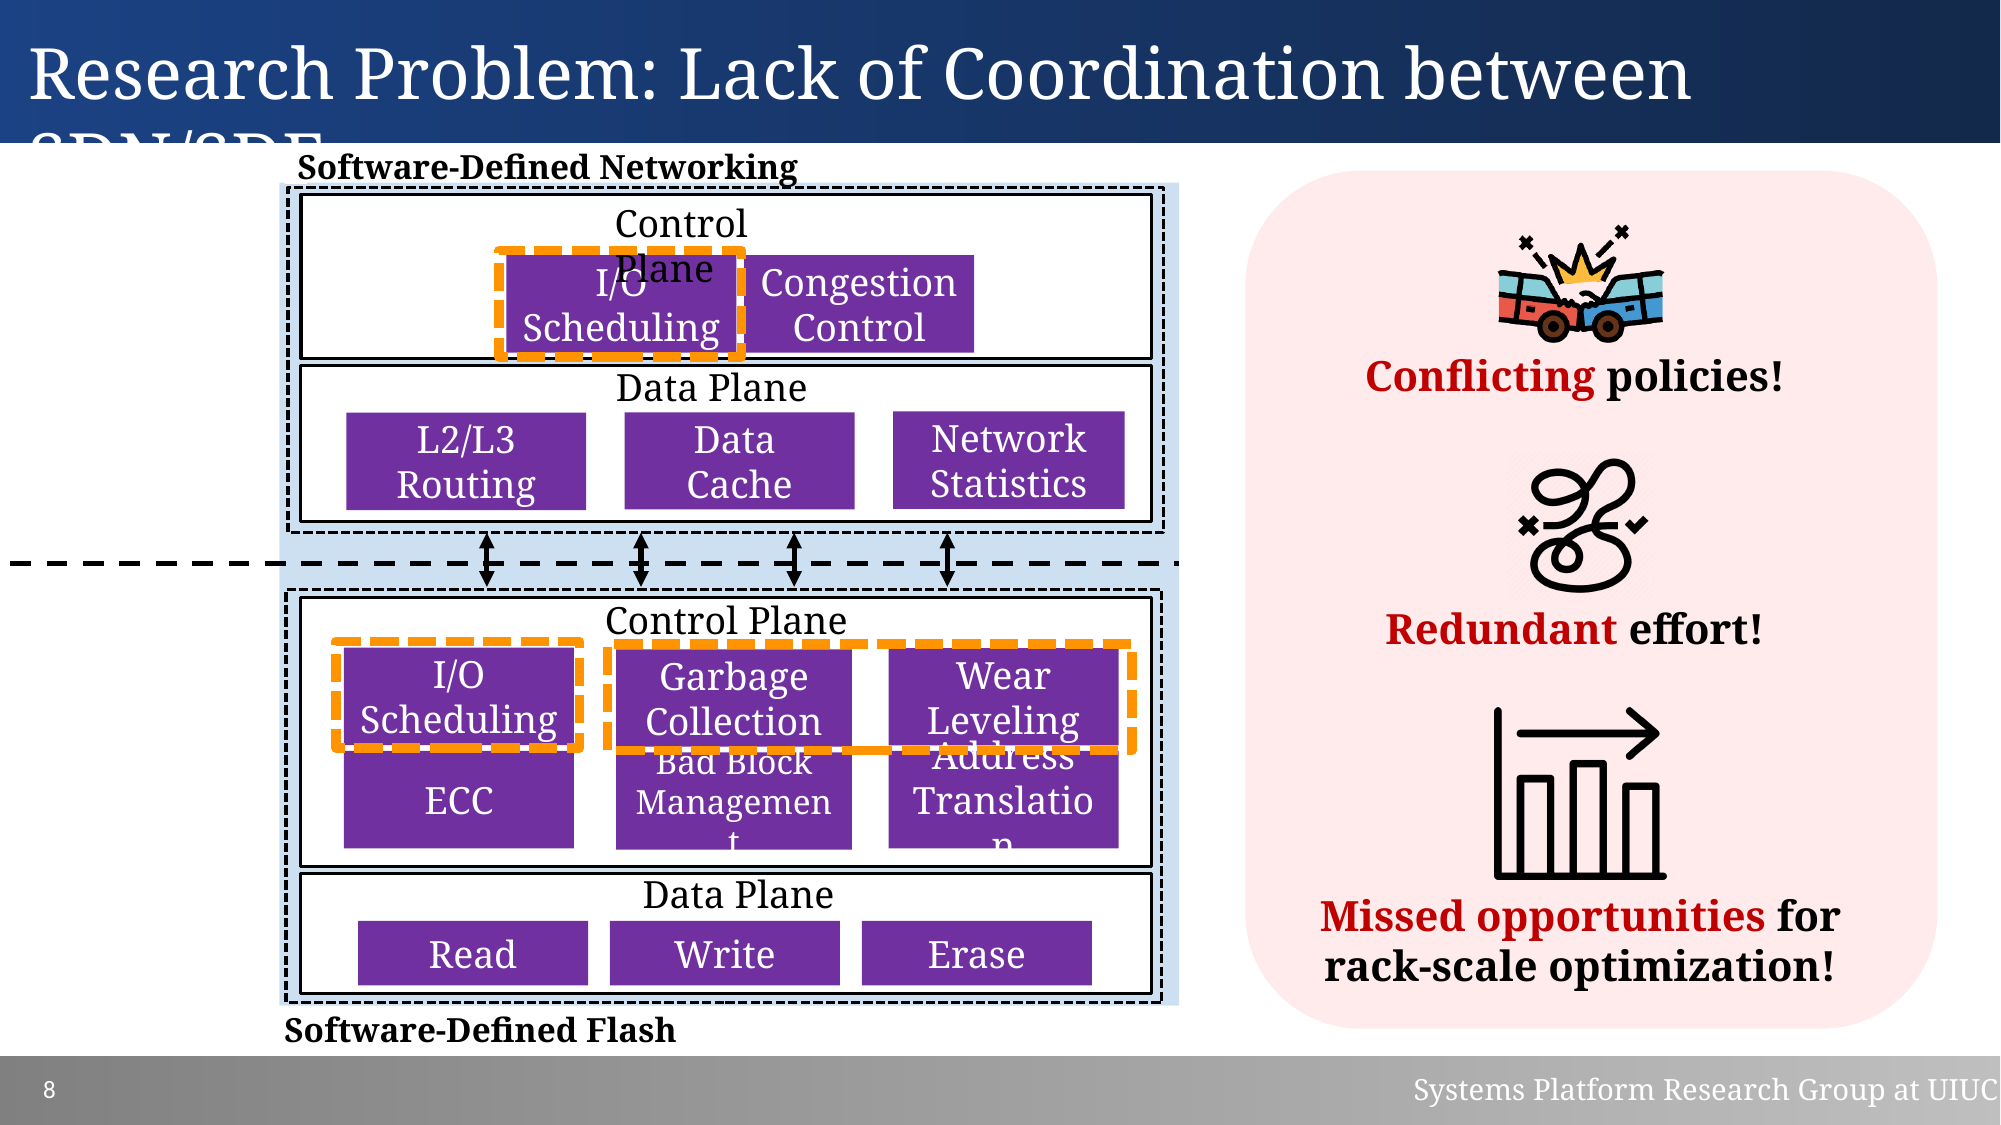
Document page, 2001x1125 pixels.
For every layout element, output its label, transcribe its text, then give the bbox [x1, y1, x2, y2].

text_box Systems Platform Research Group at UIUC [1303, 1063, 2000, 1114]
text_box Software-Defined Flash [269, 1002, 840, 1057]
text_box [499, 250, 742, 358]
slide_number 8 [10, 1058, 71, 1119]
text_box Control Plane [599, 192, 869, 297]
text_box [287, 187, 1164, 533]
text_box [948, 206, 1180, 563]
text_box Data Plane [627, 864, 850, 924]
text_box Software-Defined Networking [282, 139, 910, 194]
text_box [278, 564, 1180, 1007]
text_box [0, 1056, 2000, 1125]
text_box [278, 206, 486, 563]
text_box [642, 533, 793, 563]
text_box [0, 0, 2000, 143]
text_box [1275, 707, 1886, 999]
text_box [1281, 195, 1880, 409]
text_box [1244, 206, 1939, 1030]
text_box [335, 641, 580, 749]
text_box [795, 533, 946, 563]
text_box [286, 589, 1162, 1003]
text_box Data Plane [601, 357, 823, 417]
text_box Research Problem: Lack of Coordination between SDN/SDF [13, 20, 1955, 206]
text_box [488, 533, 640, 563]
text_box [1361, 451, 1800, 662]
